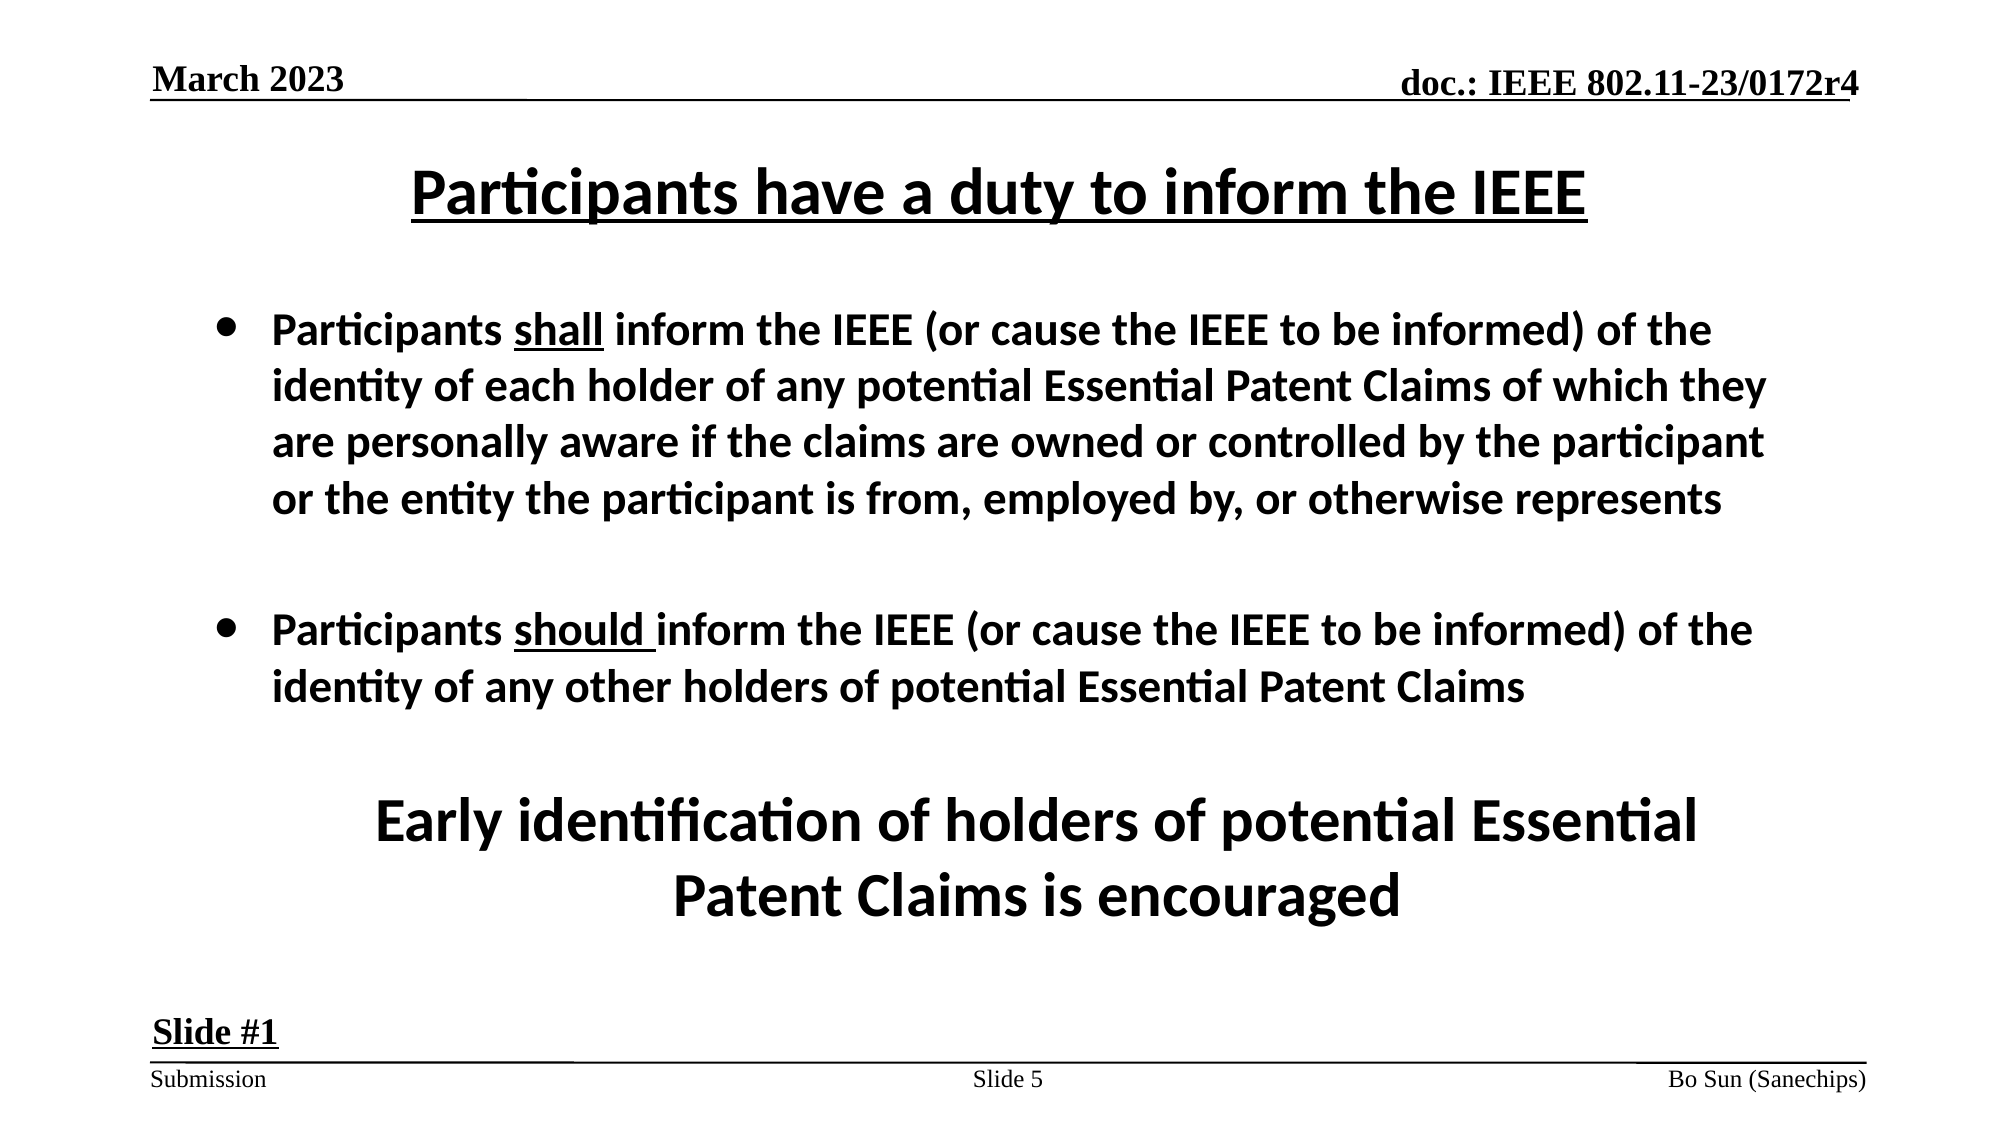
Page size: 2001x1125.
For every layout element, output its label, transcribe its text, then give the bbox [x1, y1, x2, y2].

text_box Participants have a duty to inform the IEEE [362, 100, 1638, 276]
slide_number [152, 54, 563, 100]
text_box Slide #1 [137, 999, 294, 1060]
footer Bo Sun (Sanechips) [1169, 1061, 1867, 1093]
text_box Participants shall inform the IEEE (or cause the IEEE to be informed) of the identity of each holder of any potential Essential Patent Claims of which they are personally aware if the claims are owned or controlled by the participant or the entity the participant is from, employed by, or otherwise represents Participants should inform the IEEE (or cause the IEEE to be informed) of the identity of any other holders of potential Essential Patent Claims Early identification of holders of potential Essential Patent Claims is encouraged [200, 290, 1800, 966]
slide_number Slide 5 [949, 1061, 1067, 1123]
